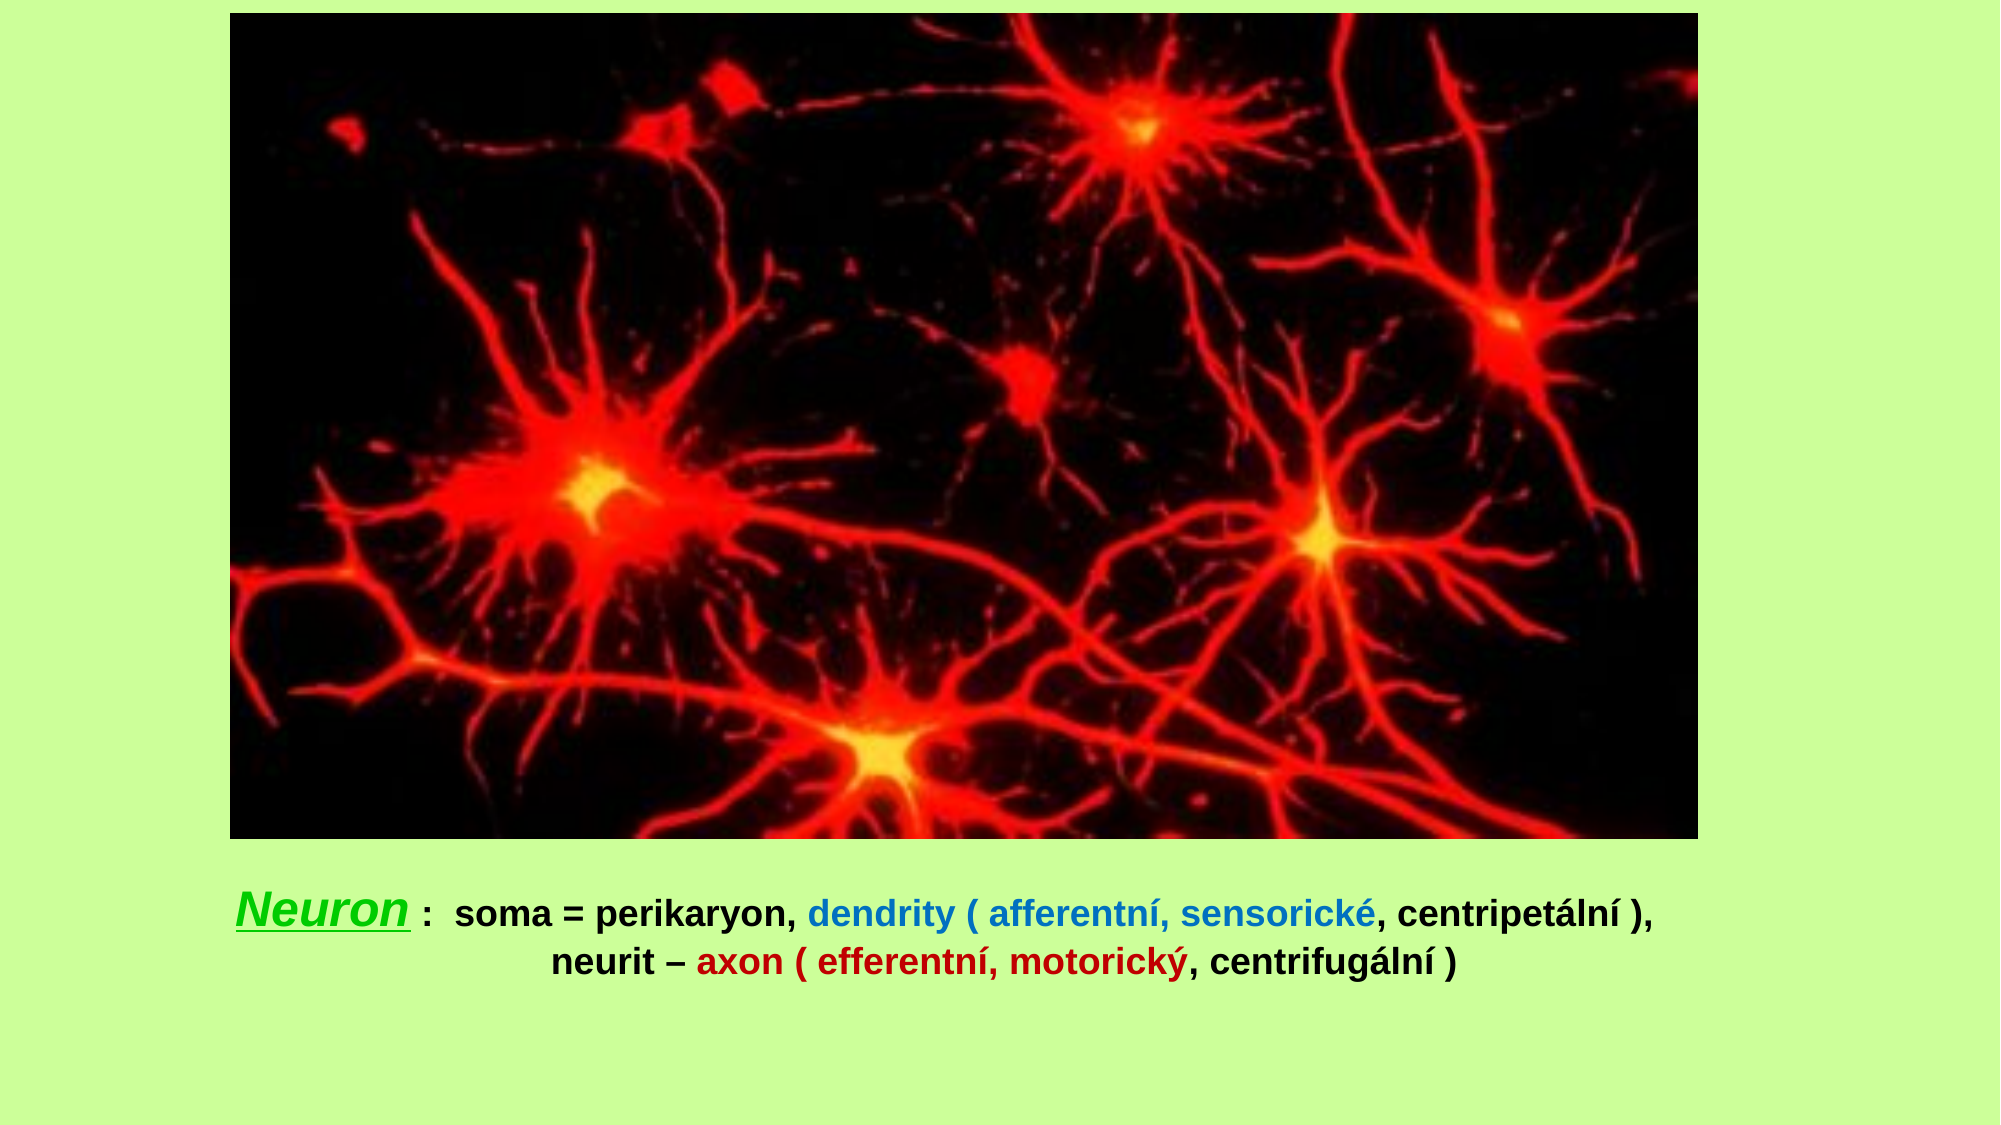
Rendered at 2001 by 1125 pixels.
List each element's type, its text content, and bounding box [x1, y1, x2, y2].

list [230, 13, 1698, 839]
text_box Neuron : soma = perikaryon, dendrity ( afferentní, sensorické, centripetální ), neurit – axon ( efferentní, motorický, centrifugální ) [220, 869, 1750, 1035]
